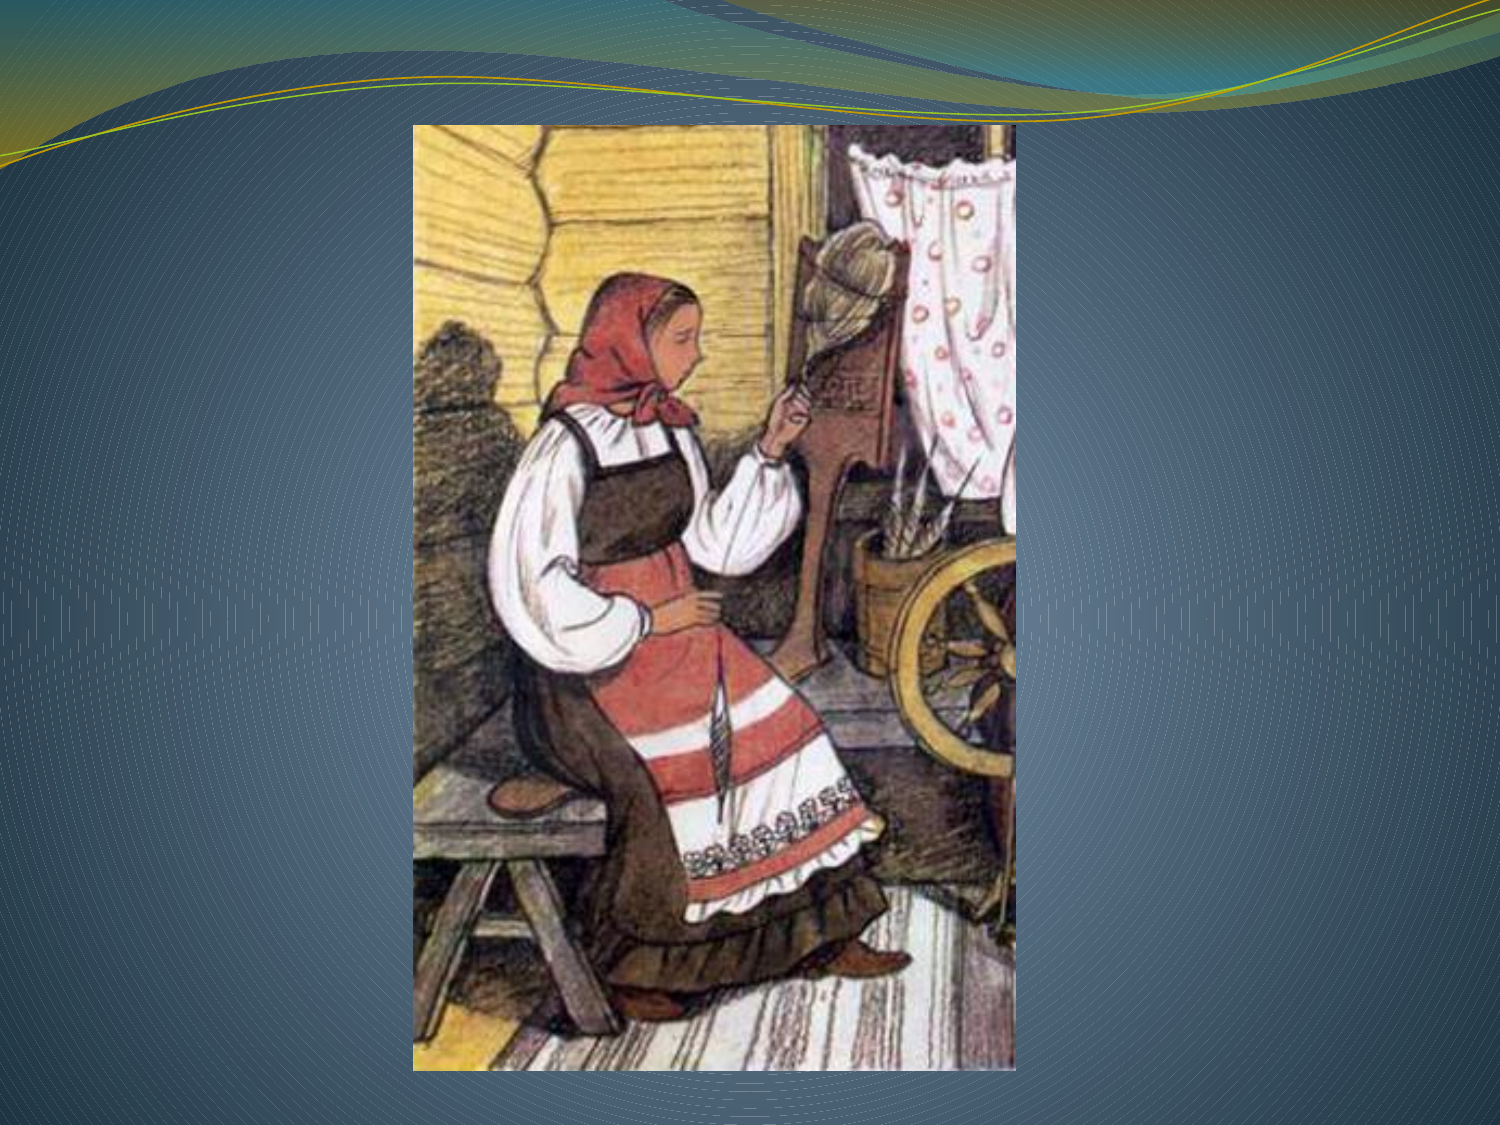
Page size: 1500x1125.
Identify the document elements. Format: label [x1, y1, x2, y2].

picture [412, 125, 1016, 1071]
